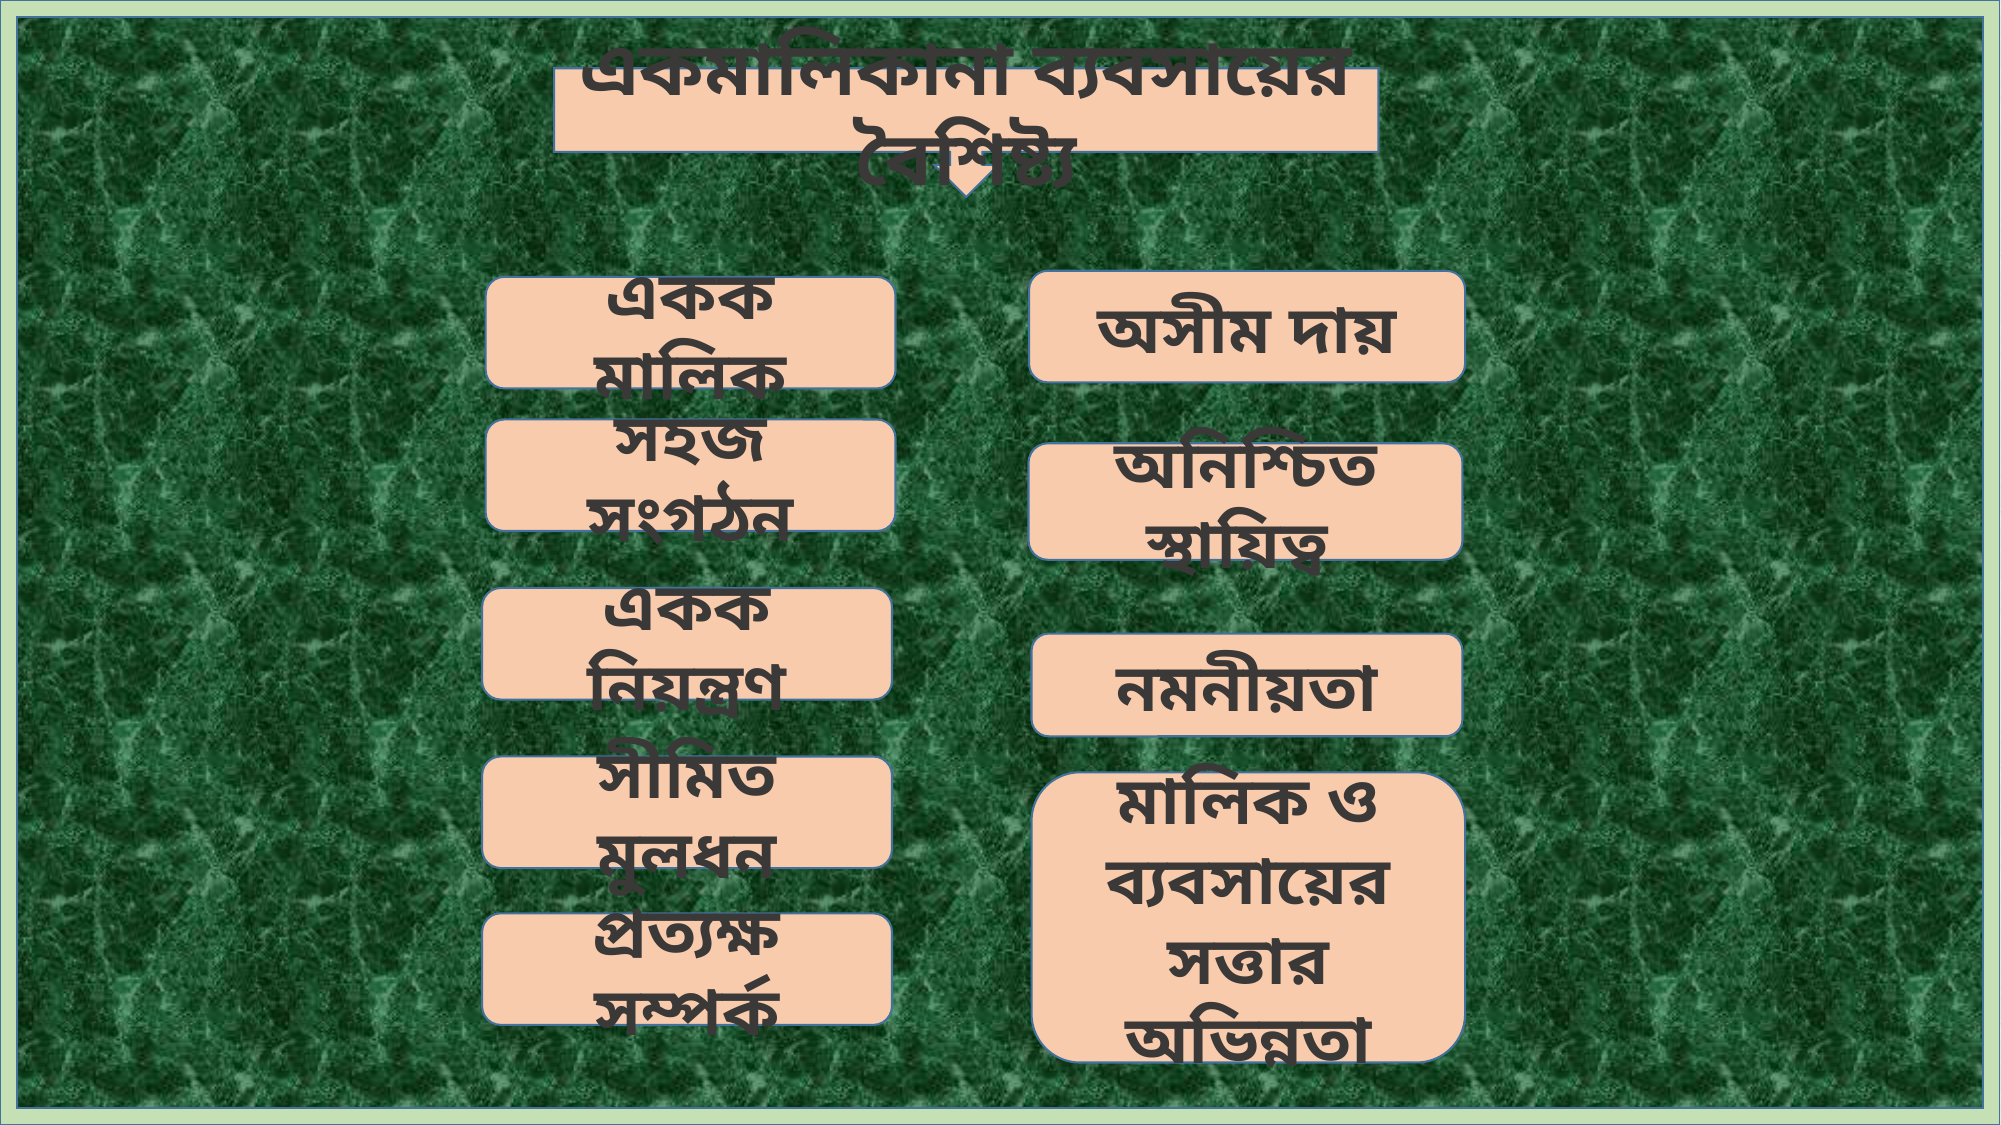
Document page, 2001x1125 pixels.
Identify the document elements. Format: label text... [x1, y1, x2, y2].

picture [18, 18, 1982, 1107]
text_box প্রত্যক্ষ সম্পর্ক [481, 912, 894, 1026]
text_box একমালিকানা ব্যবসায়ের বৈশিষ্ট্য [553, 67, 1380, 199]
text_box অসীম দায় [1028, 269, 1467, 384]
text_box অনিশ্চিত স্থায়িত্ব [1027, 442, 1464, 561]
text_box মালিক ও ব্যবসায়ের সত্তার অভিন্নতা [1030, 771, 1467, 1064]
text_box একক মালিক [484, 275, 897, 390]
text_box সীমিত মুলধন [481, 755, 894, 870]
text_box [0, 0, 2000, 1125]
text_box সহজ সংগঠন [484, 418, 897, 533]
text_box একক নিয়ন্ত্রণ [481, 586, 894, 701]
text_box নমনীয়তা [1030, 632, 1464, 738]
